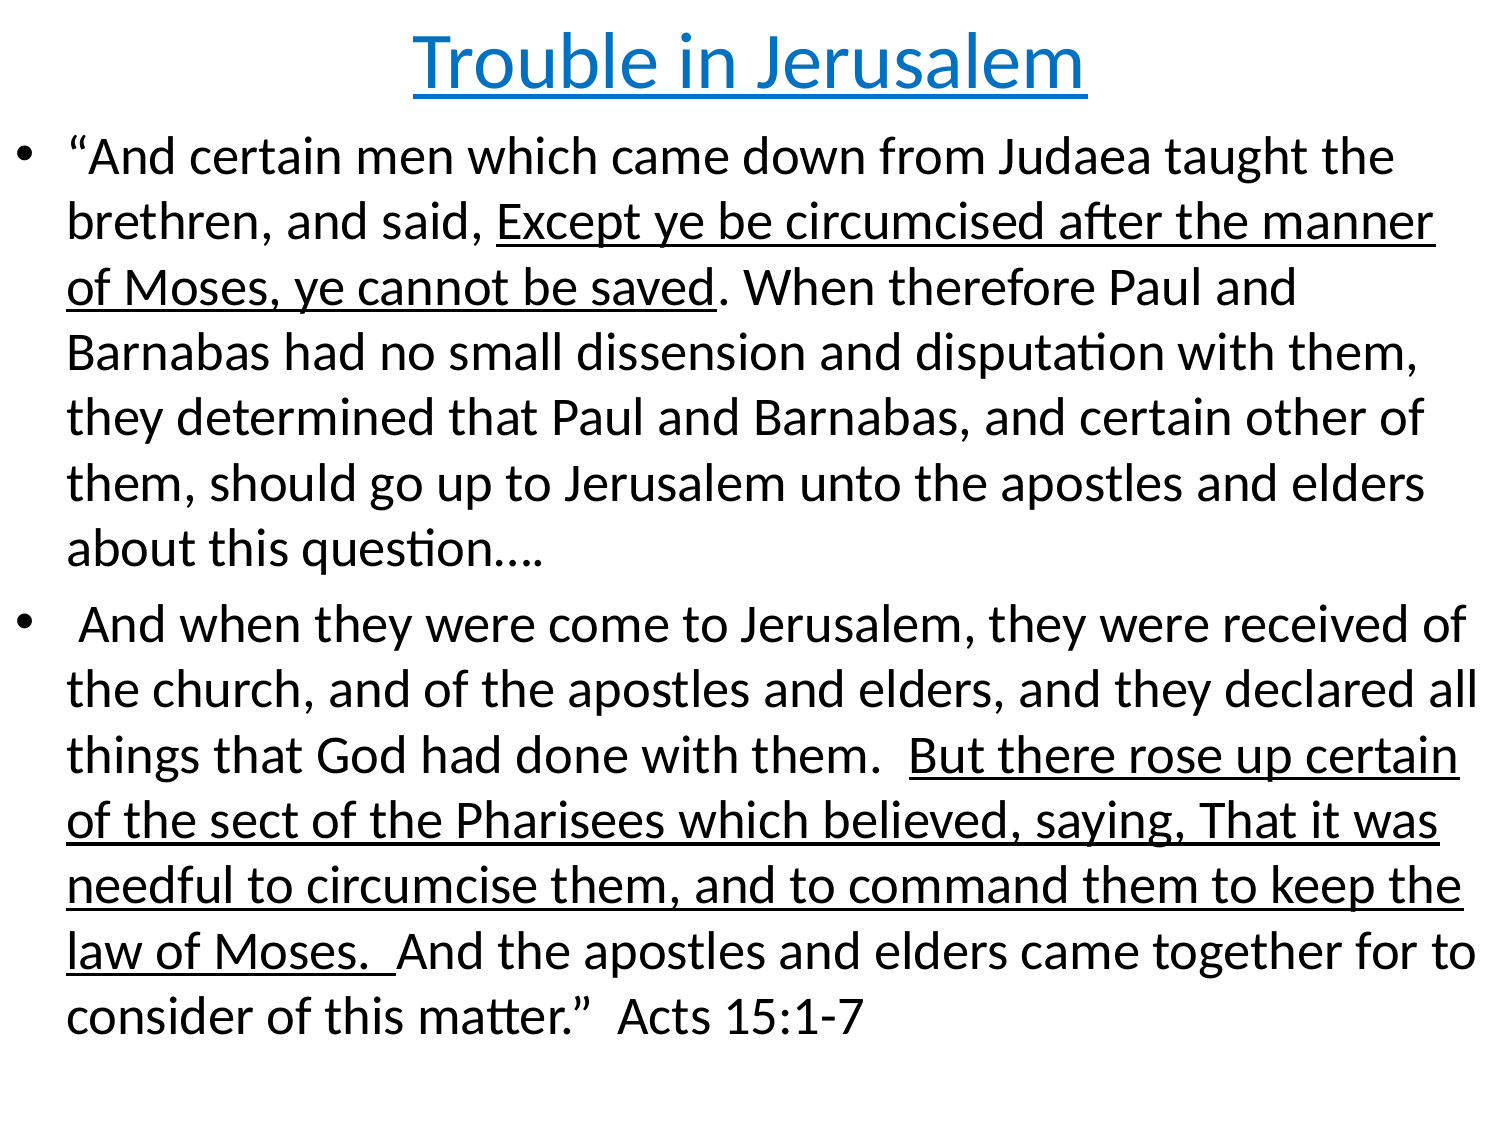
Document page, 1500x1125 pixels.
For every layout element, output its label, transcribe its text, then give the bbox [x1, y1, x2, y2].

title Trouble in Jerusalem [75, 0, 1425, 112]
list “And certain men which came down from Judaea taught the brethren, and said, Except ye be circumcised after the manner of Moses, ye cannot be saved. When therefore Paul and Barnabas had no small dissension and disputation with them, they determined that Paul and Barnabas, and certain other of them, should go up to Jerusalem unto the apostles and elders about this question…. And when they were come to Jerusalem, they were received of the church, and of the apostles and elders, and they declared all things that God had done with them. But there rose up certain of the sect of the Pharisees which believed, saying, That it was needful to circumcise them, and to command them to keep the law of Moses. And the apostles and elders came together for to consider of this matter.” Acts 15:1-7 [0, 112, 1500, 1125]
